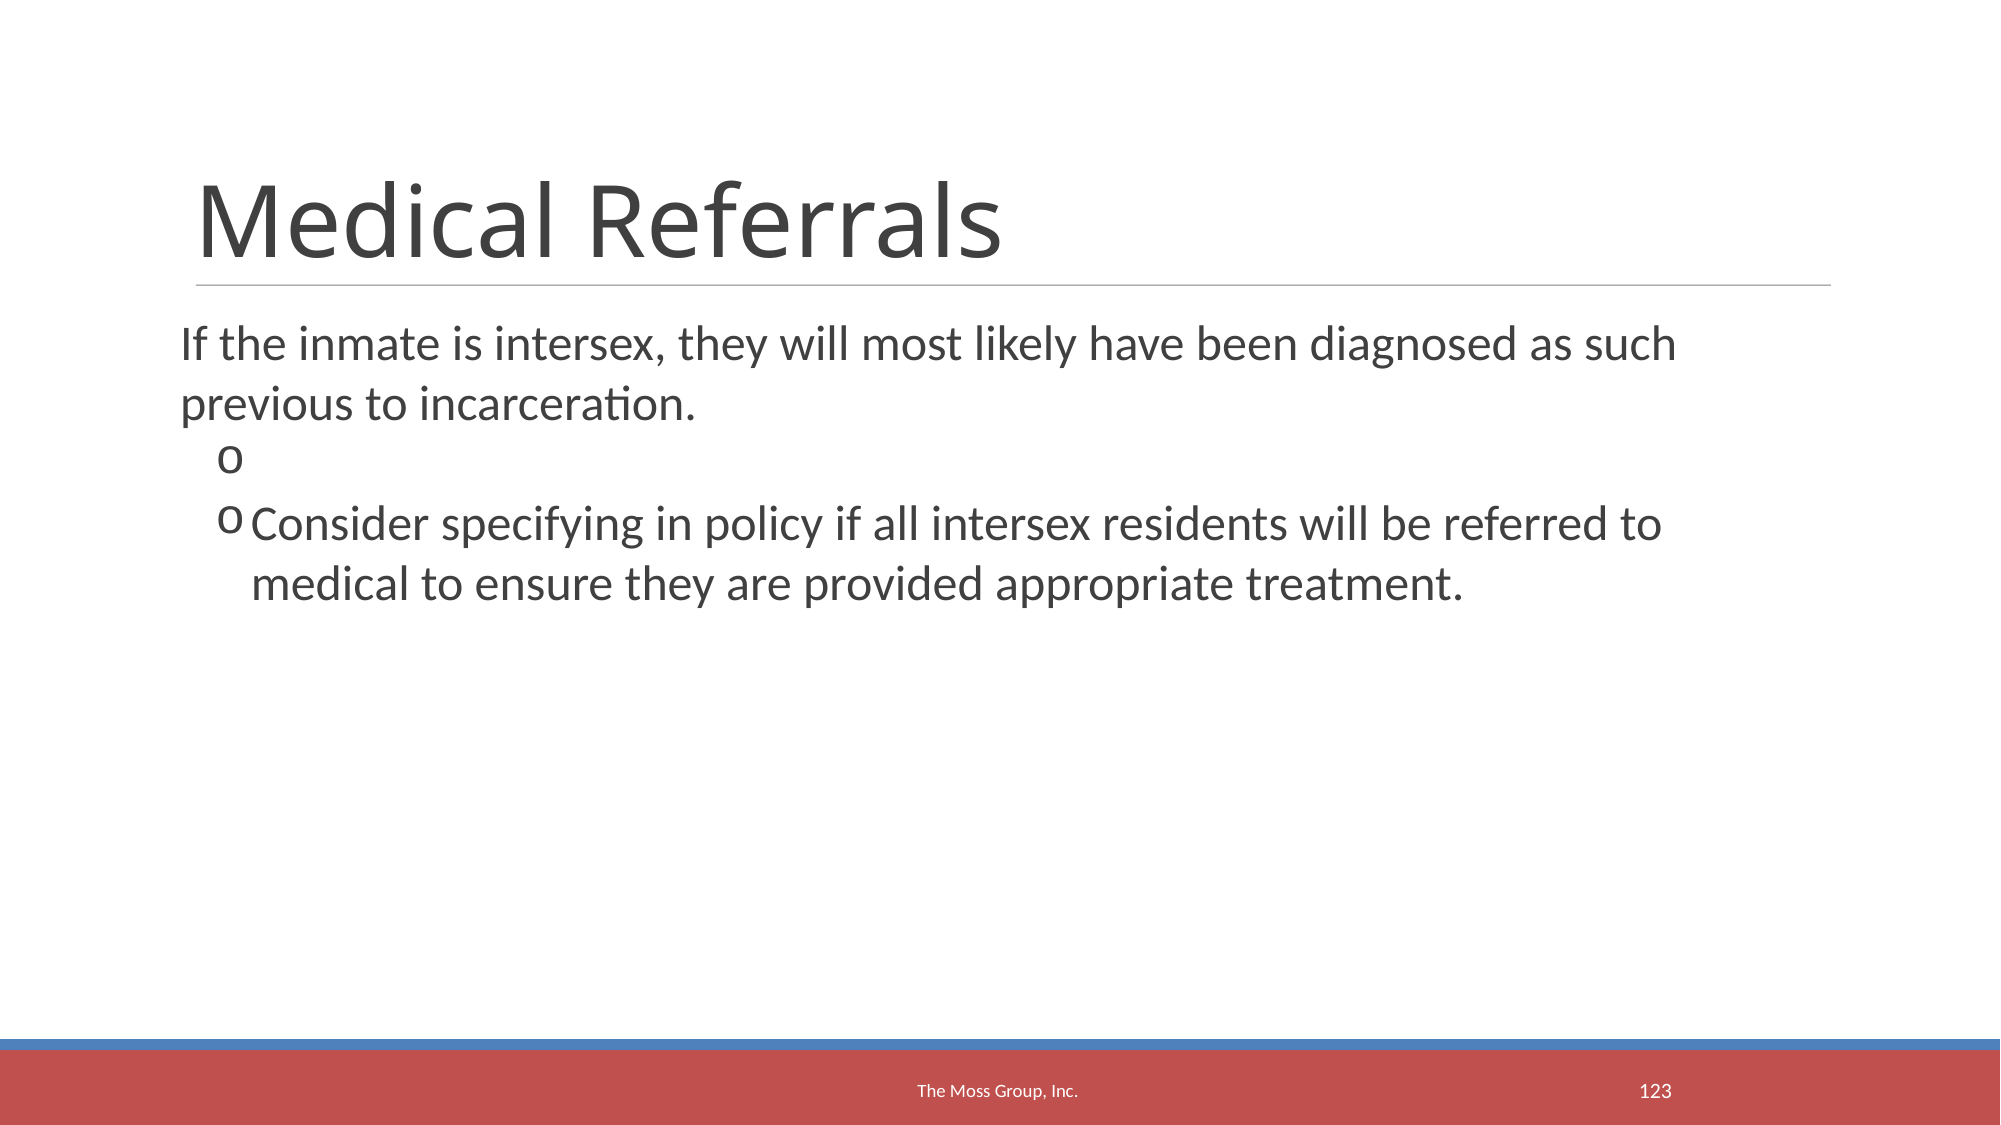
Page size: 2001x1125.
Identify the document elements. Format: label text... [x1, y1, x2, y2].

text_box <number> [1624, 1059, 1840, 1120]
text_box Medical Referrals [180, 47, 1830, 285]
text_box If the inmate is intersex, they will most likely have been diagnosed as such previous to incarceration. Consider specifying in policy if all intersex residents will be referred to medical to ensure they are provided appropriate treatment. [180, 302, 1830, 963]
text_box The Moss Group, Inc. [604, 1059, 1396, 1120]
